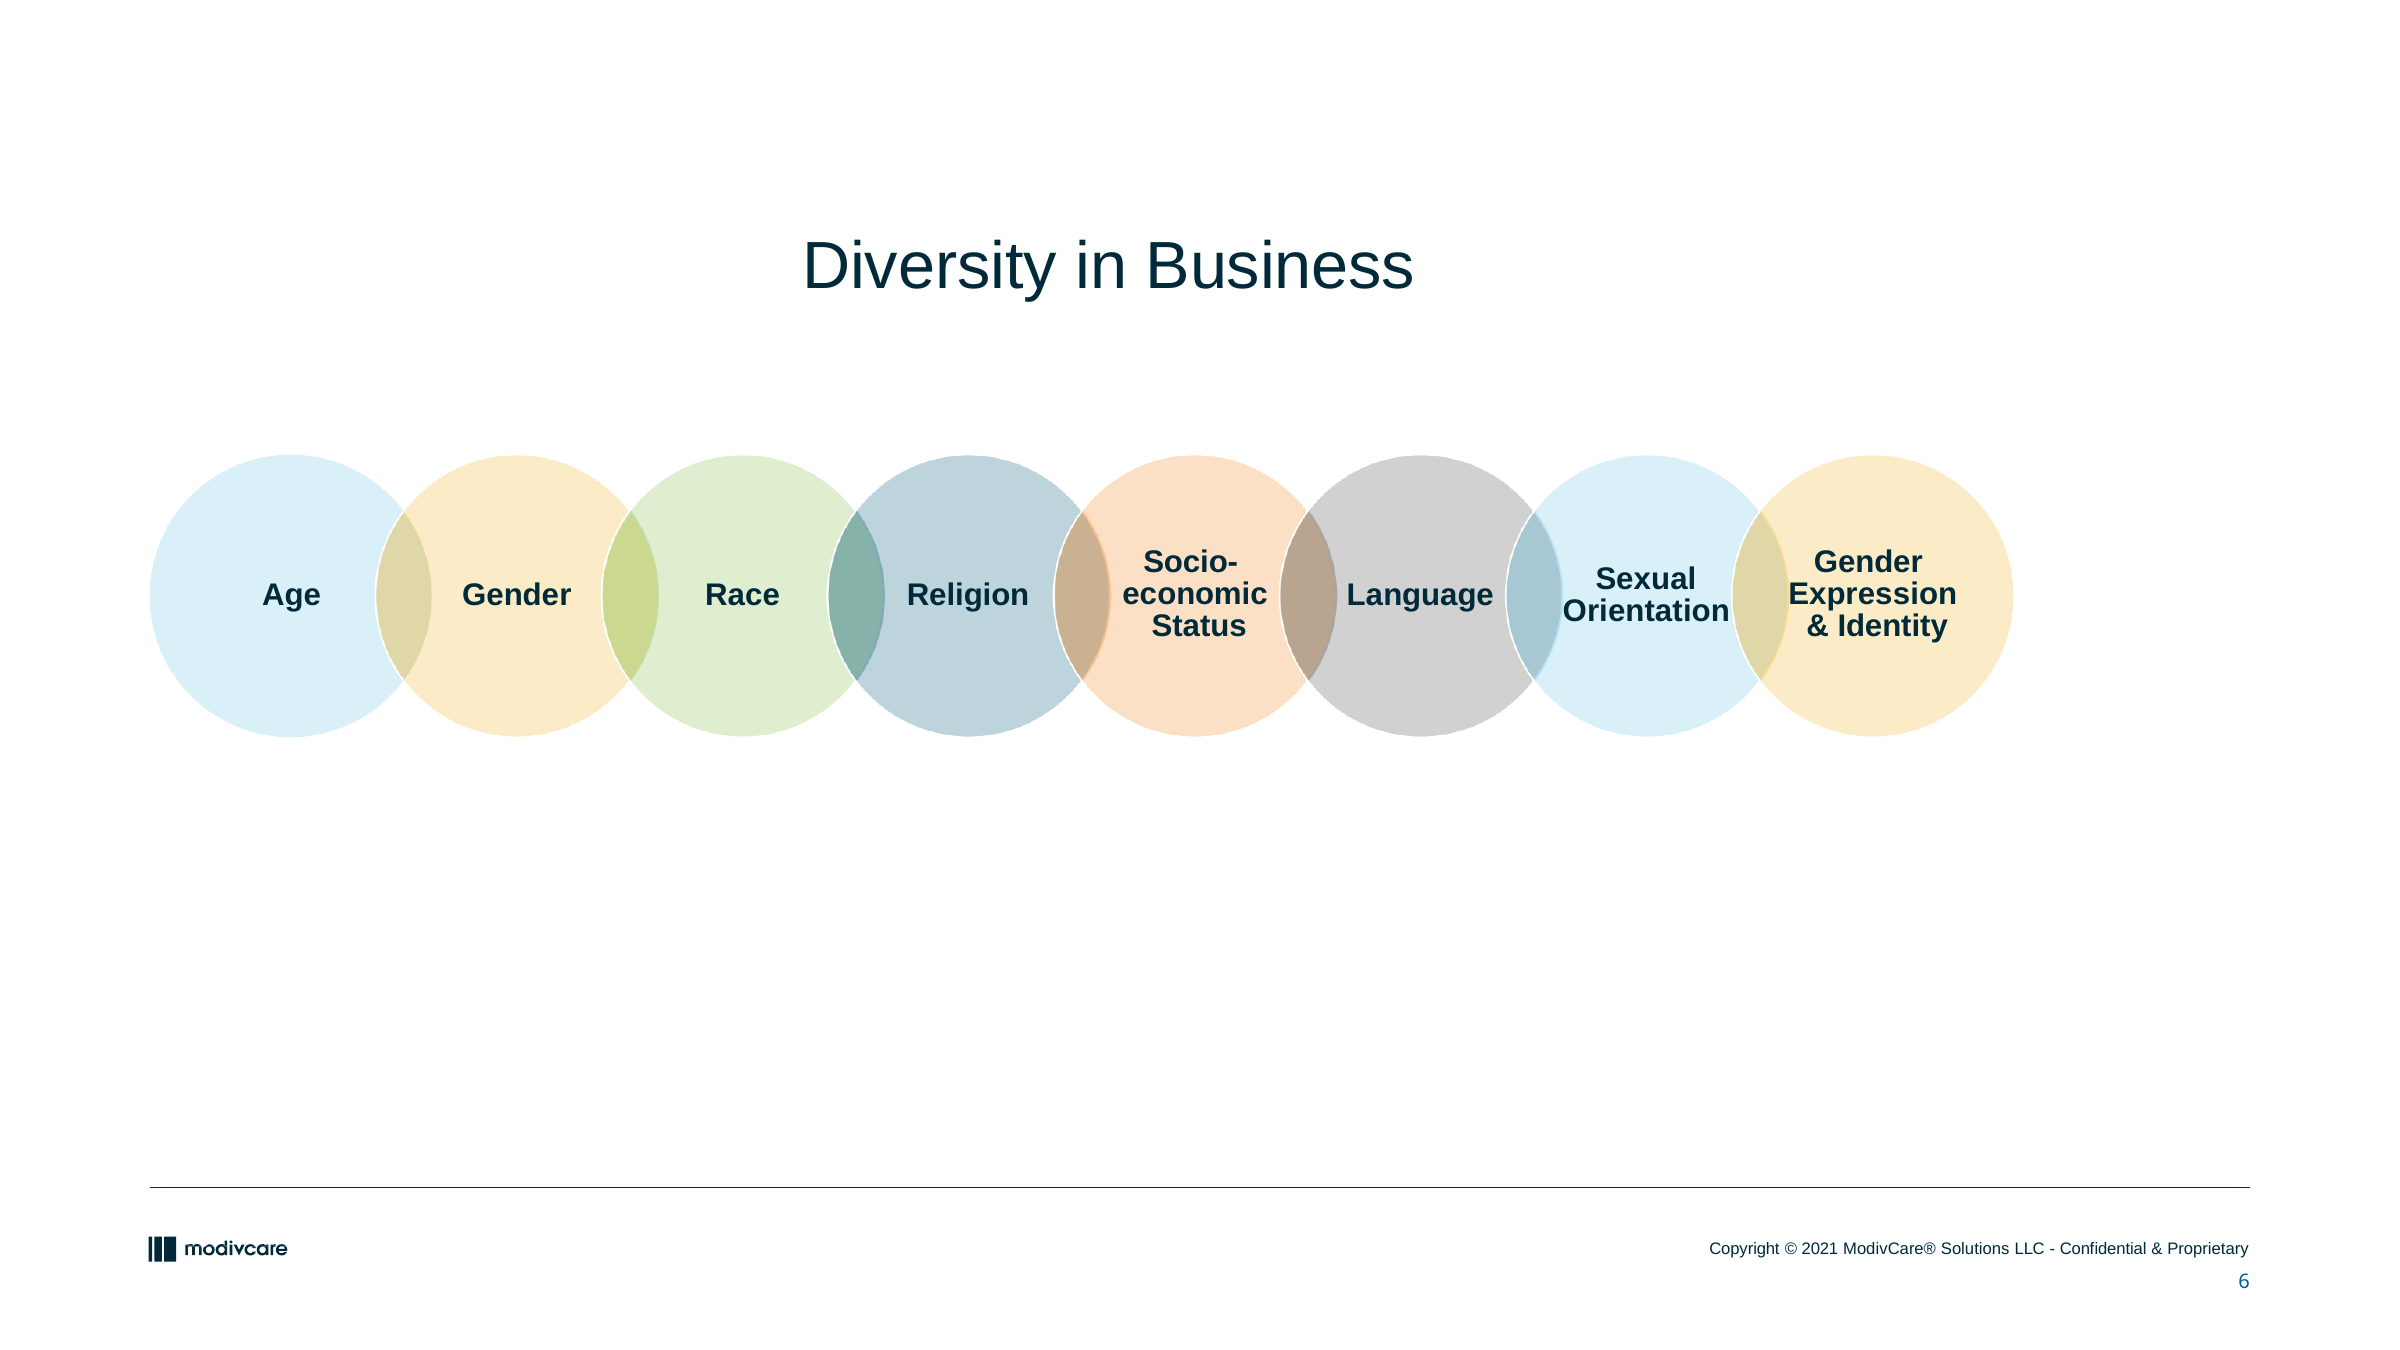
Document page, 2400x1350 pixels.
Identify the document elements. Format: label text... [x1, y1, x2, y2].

text_box Diversity in Business [800, 221, 1450, 302]
text_box Age [259, 573, 322, 612]
text_box Religion [904, 573, 1033, 612]
text_box Sexual Orientation [1560, 563, 1732, 628]
picture [2194, 1245, 2200, 1257]
picture [1804, 1242, 1809, 1251]
text_box [149, 453, 2015, 738]
picture [1758, 1245, 1764, 1257]
picture [1784, 1242, 1796, 1254]
picture [1917, 1242, 1935, 1254]
text_box Gender Expression & Identity [1785, 546, 1959, 644]
text_box Language [1344, 573, 1497, 612]
text_box Gender [460, 573, 574, 612]
slide_number 6 [2177, 1267, 2250, 1313]
picture [1941, 1242, 1950, 1248]
text_box Socio- economic Status [1119, 546, 1270, 644]
text_box Race [703, 573, 783, 612]
